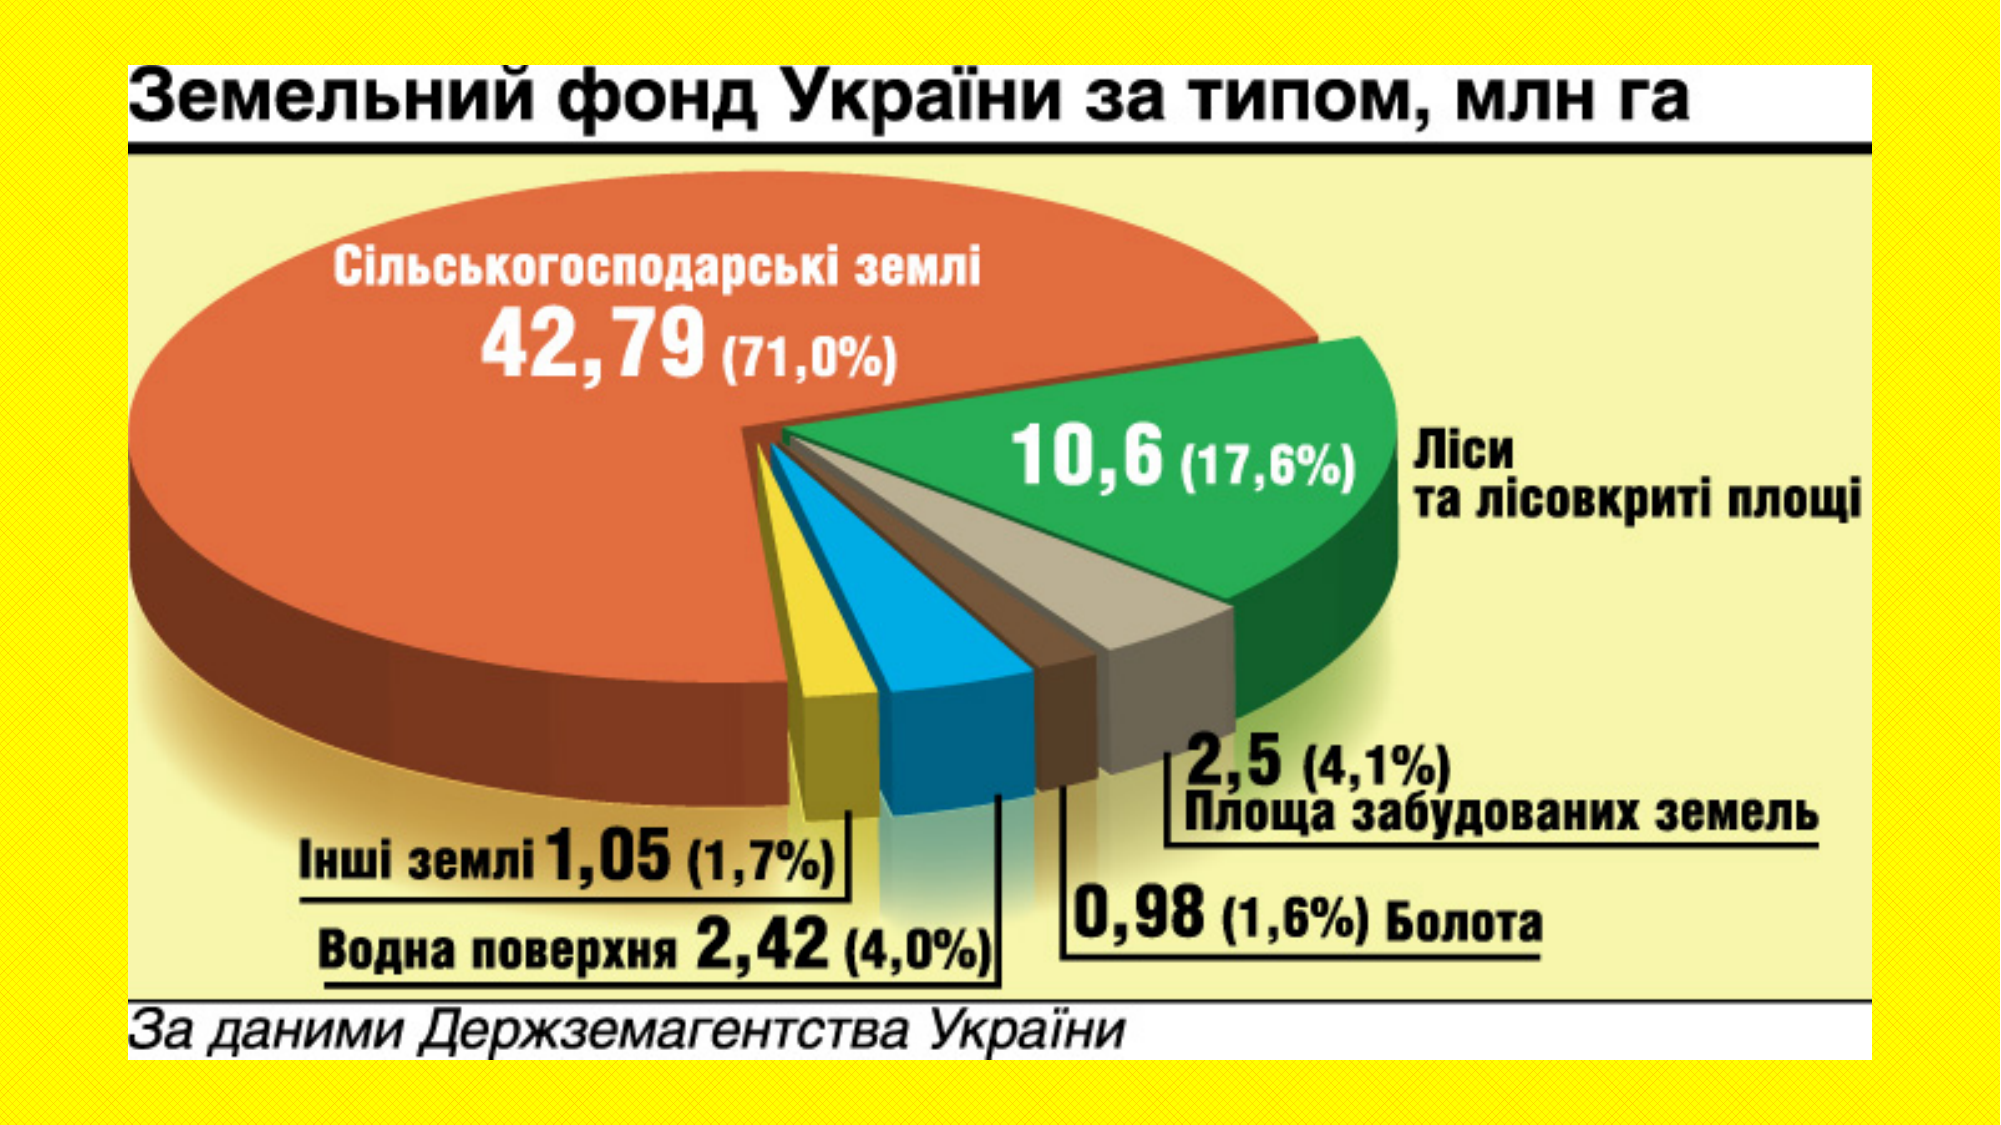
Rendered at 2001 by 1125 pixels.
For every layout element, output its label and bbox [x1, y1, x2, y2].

picture [128, 65, 1872, 1060]
